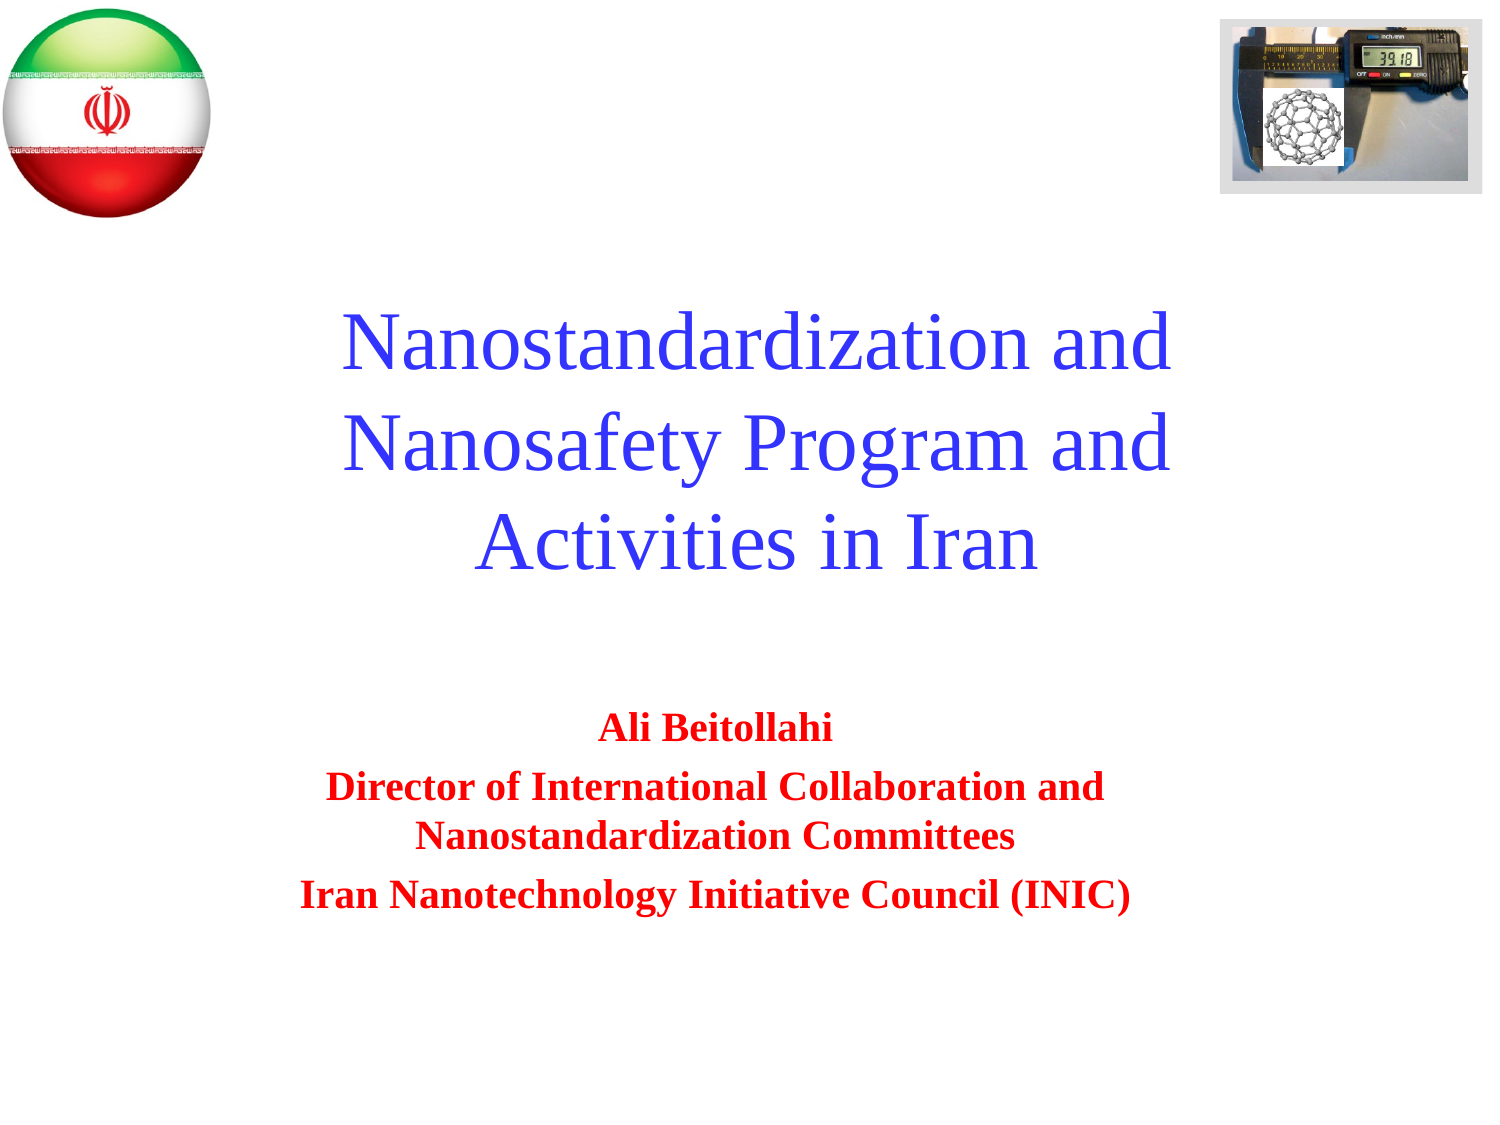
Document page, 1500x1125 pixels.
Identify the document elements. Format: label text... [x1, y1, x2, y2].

subtitle Ali Beitollahi Director of International Collaboration and Nanostandardization Committees Iran Nanotechnology Initiative Council (INIC) [159, 692, 1273, 968]
title Nanostandardization and Nanosafety Program and Activities in Iran [194, 199, 1320, 674]
picture [1219, 18, 1483, 194]
picture [0, 6, 213, 220]
